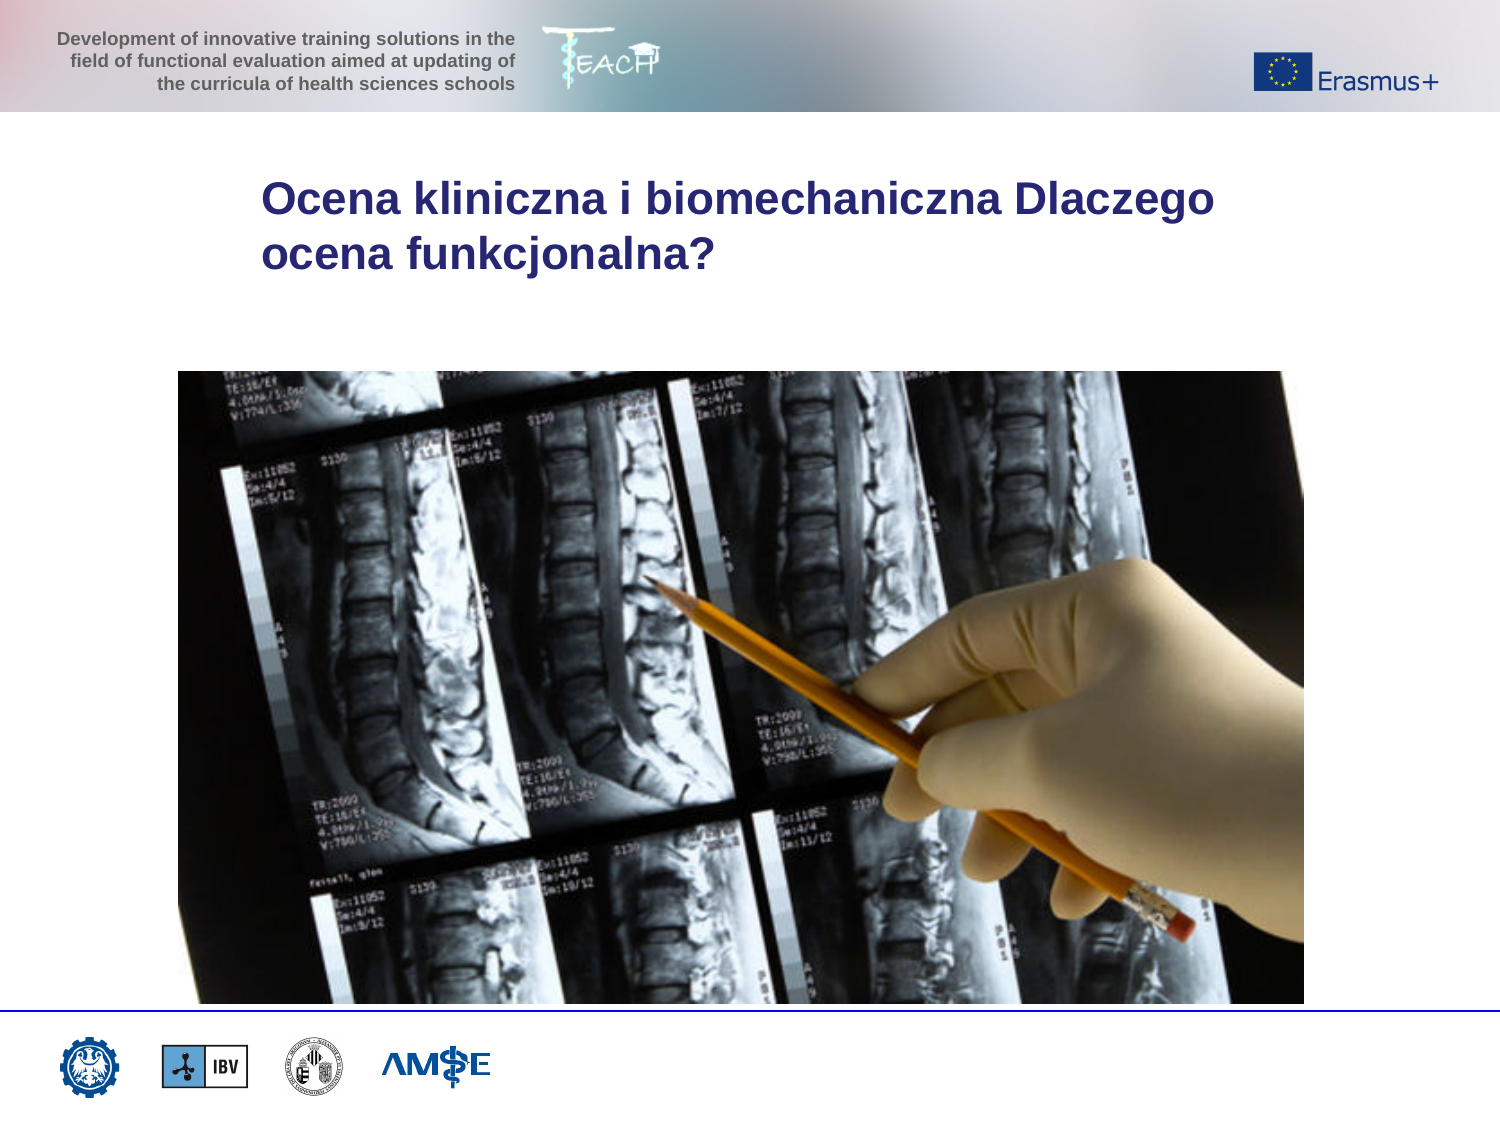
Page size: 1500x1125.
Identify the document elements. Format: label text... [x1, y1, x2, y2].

picture [161, 1044, 249, 1089]
picture [379, 1044, 491, 1089]
picture [0, 0, 1500, 112]
picture [177, 371, 1304, 1004]
picture [53, 1035, 126, 1099]
title Ocena kliniczna i biomechaniczna Dlaczego ocena funkcjonalna? [246, 160, 1259, 291]
picture [284, 1036, 344, 1097]
